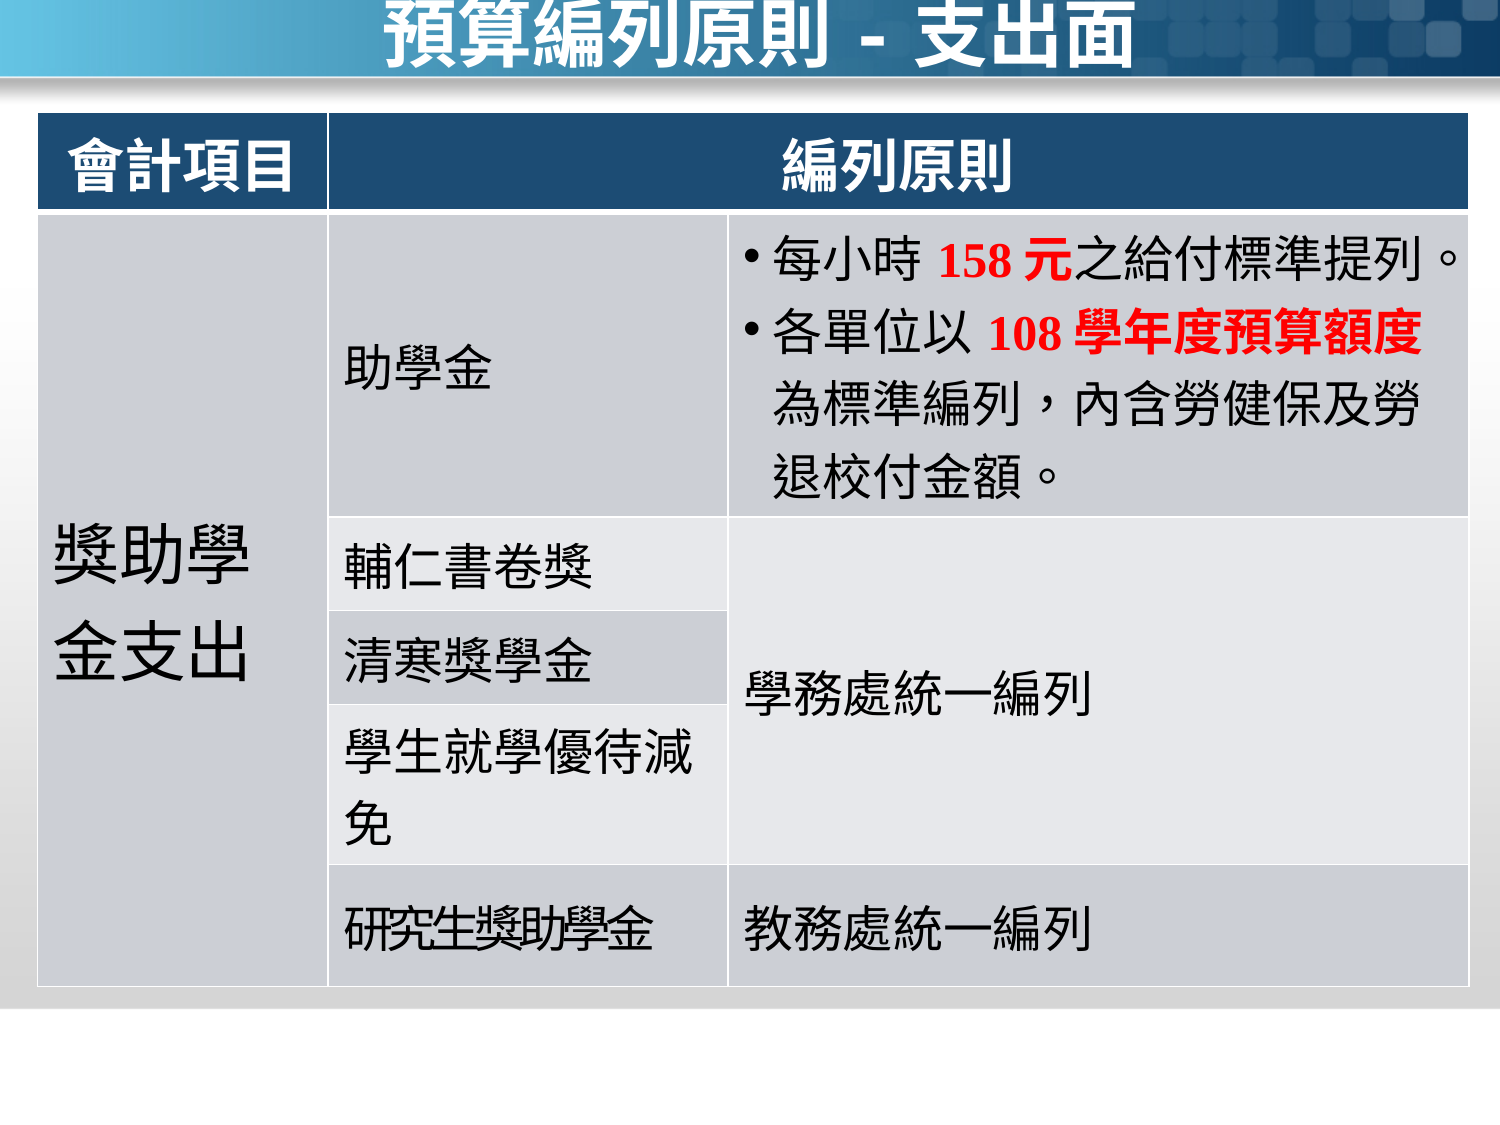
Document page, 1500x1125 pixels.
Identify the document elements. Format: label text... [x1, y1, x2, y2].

table_cell 助學金 [329, 215, 727, 516]
table_cell 研究生獎助學金 [329, 865, 727, 986]
table_cell 輔仁書卷獎 [329, 518, 727, 610]
table_cell 學生就學優待減免 [329, 705, 727, 864]
table_cell 每小時158元之給付標準提列。 各單位以108學年度預算額度為標準編列，內含勞健保及勞退校付金額。 [729, 215, 1468, 516]
table_cell 教務處統一編列 [729, 865, 1468, 986]
text_box 預算編列原則-支出面 [97, 0, 1425, 71]
table_header 會計項目 [38, 113, 327, 209]
table_cell 獎助學金支出 [38, 215, 327, 986]
table_cell 清寒獎學金 [329, 611, 727, 704]
picture [0, 0, 1500, 1125]
table_cell 學務處統一編列 [729, 518, 1468, 864]
table_header 編列原則 [329, 113, 1468, 209]
